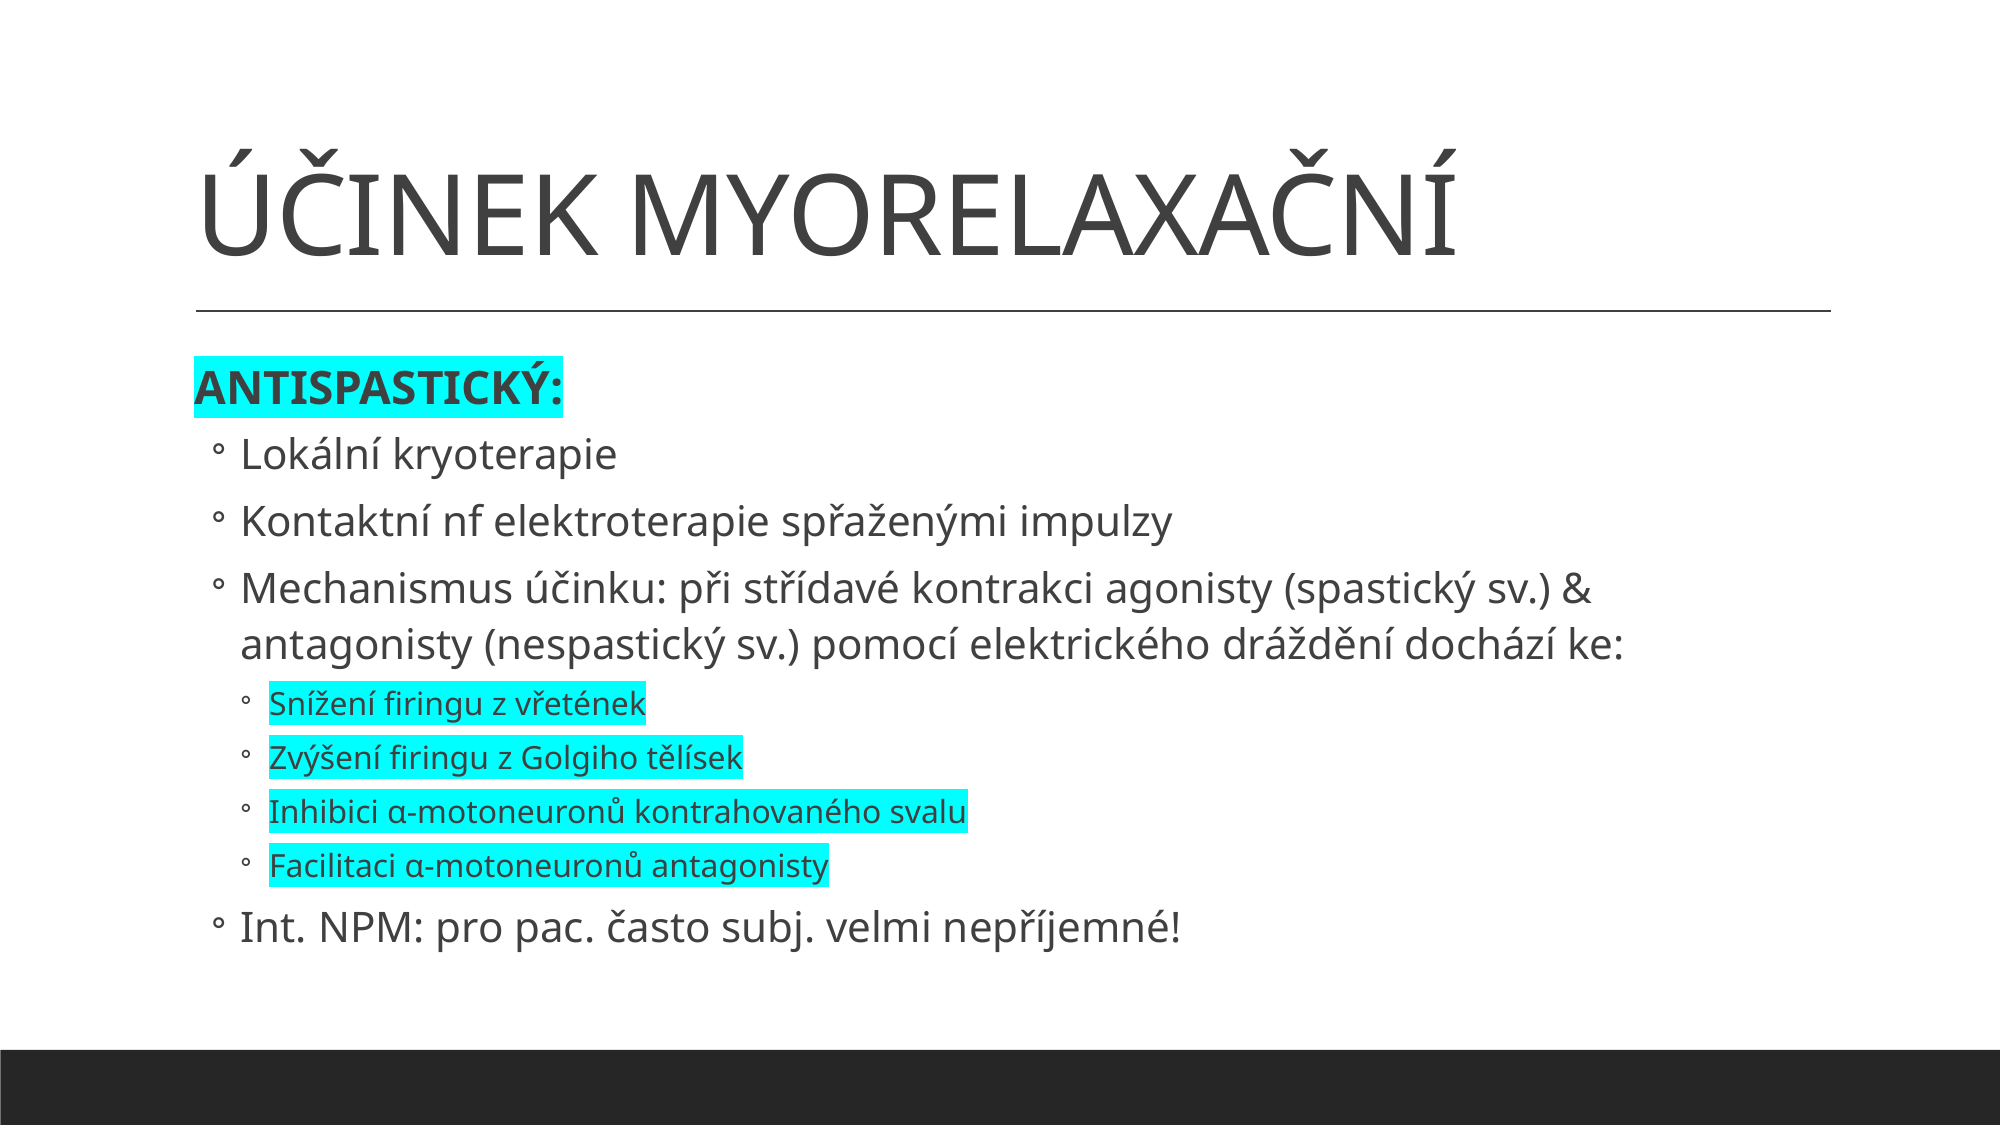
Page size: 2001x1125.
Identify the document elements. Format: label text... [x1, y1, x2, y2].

list ANTISPASTICKÝ: Lokální kryoterapie Kontaktní nf elektroterapie spřaženými impulzy Mechanismus účinku: při střídavé kontrakci agonisty (spastický sv.) & antagonisty (nespastický sv.) pomocí elektrického dráždění dochází ke: Snížení firingu z vřetének Zvýšení firingu z Golgiho tělísek Inhibici α-motoneuronů kontrahovaného svalu Facilitaci α-motoneuronů antagonisty Int. NPM: pro pac. často subj. velmi nepříjemné! [180, 345, 1830, 963]
title ÚČINEK MYORELAXAČNÍ [180, 47, 1830, 285]
